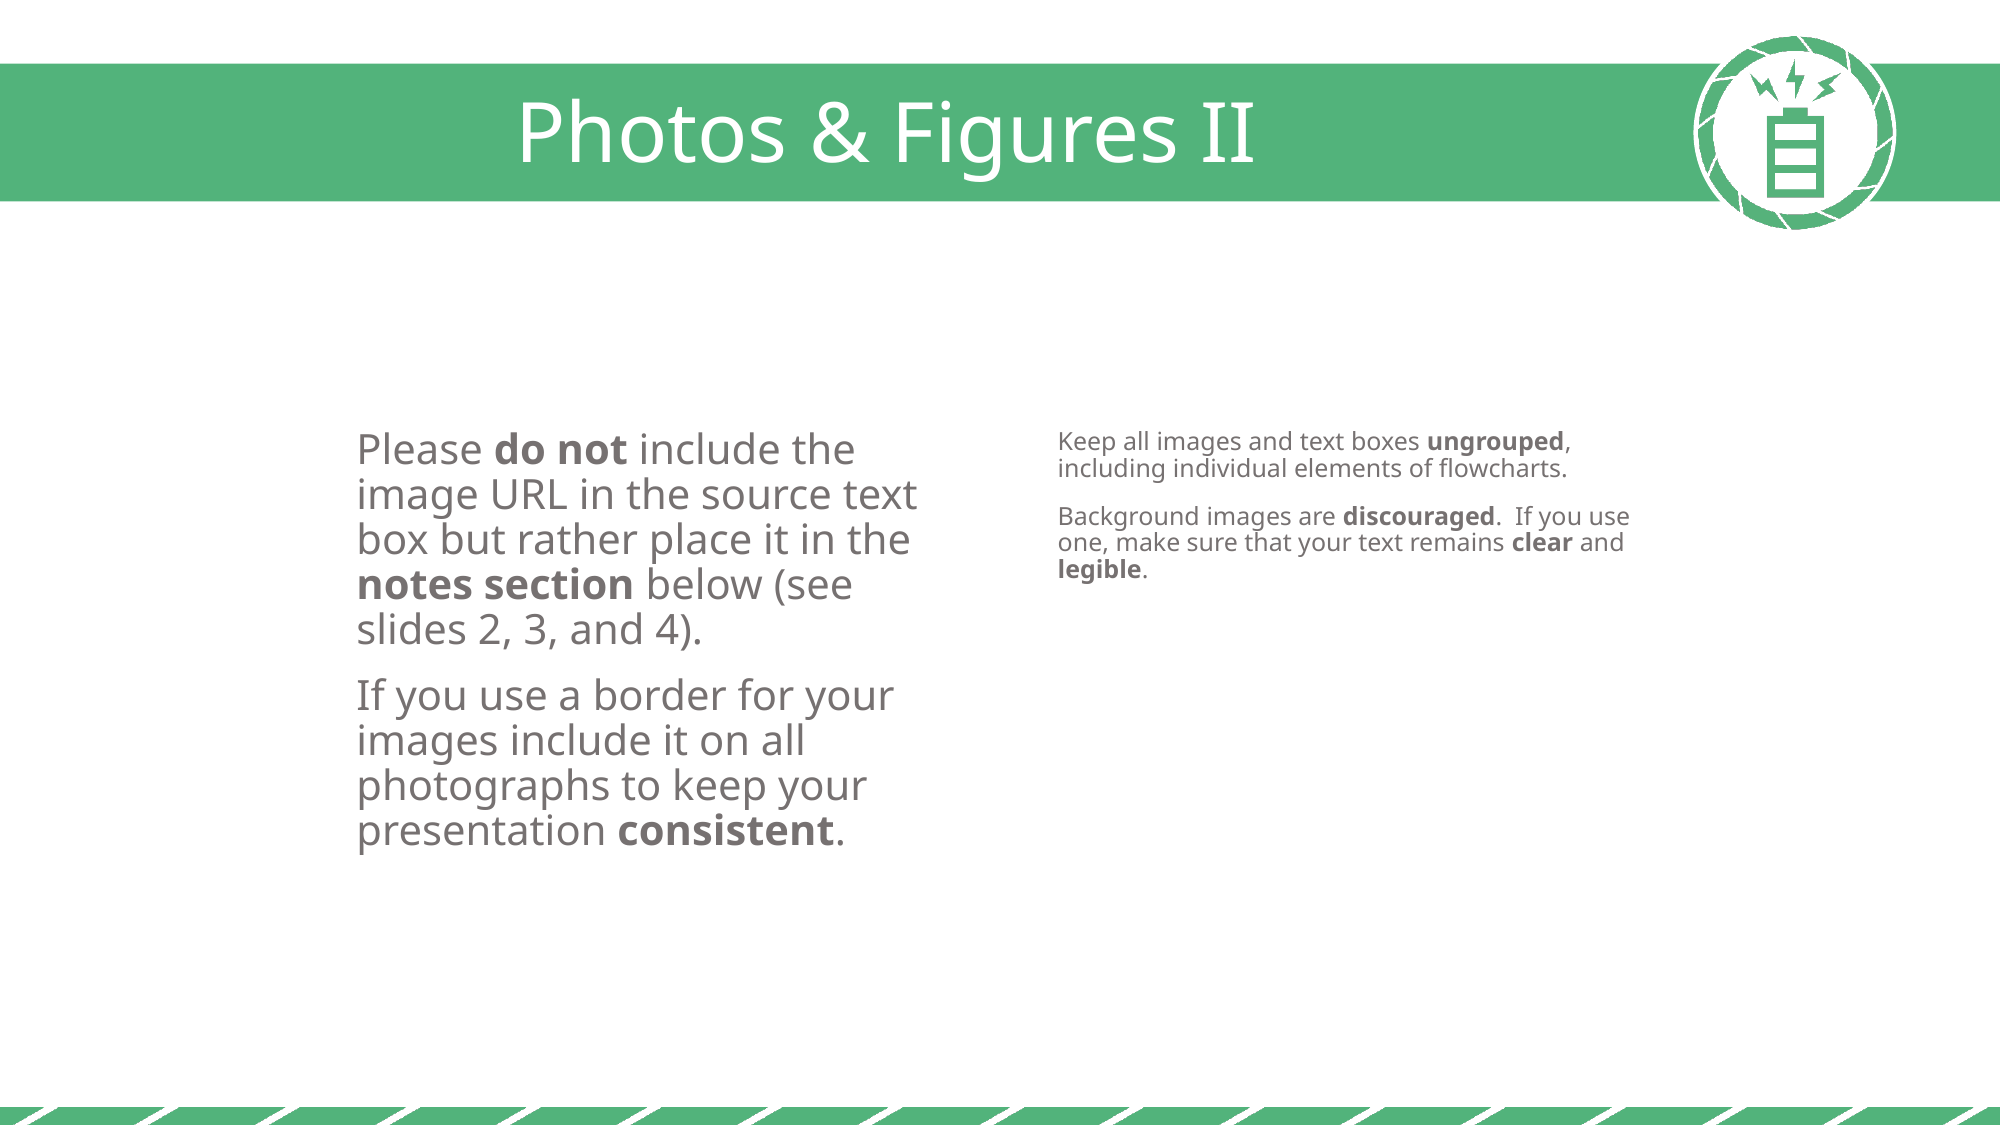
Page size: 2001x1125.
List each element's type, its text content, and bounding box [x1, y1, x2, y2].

list Please do not include the image URL in the source text box but rather place it in the notes section below (see slides 2, 3, and 4). If you use a border for your images include it on all photographs to keep your presentation consistent. [341, 421, 943, 975]
picture [1693, 31, 1897, 234]
text_box Photos & Figures II [99, 82, 1674, 181]
list Keep all images and text boxes ungrouped, including individual elements of flowcharts. Background images are discouraged. If you use one, make sure that your text remains clear and legible. [1042, 421, 1662, 600]
picture [0, 1107, 2000, 1125]
